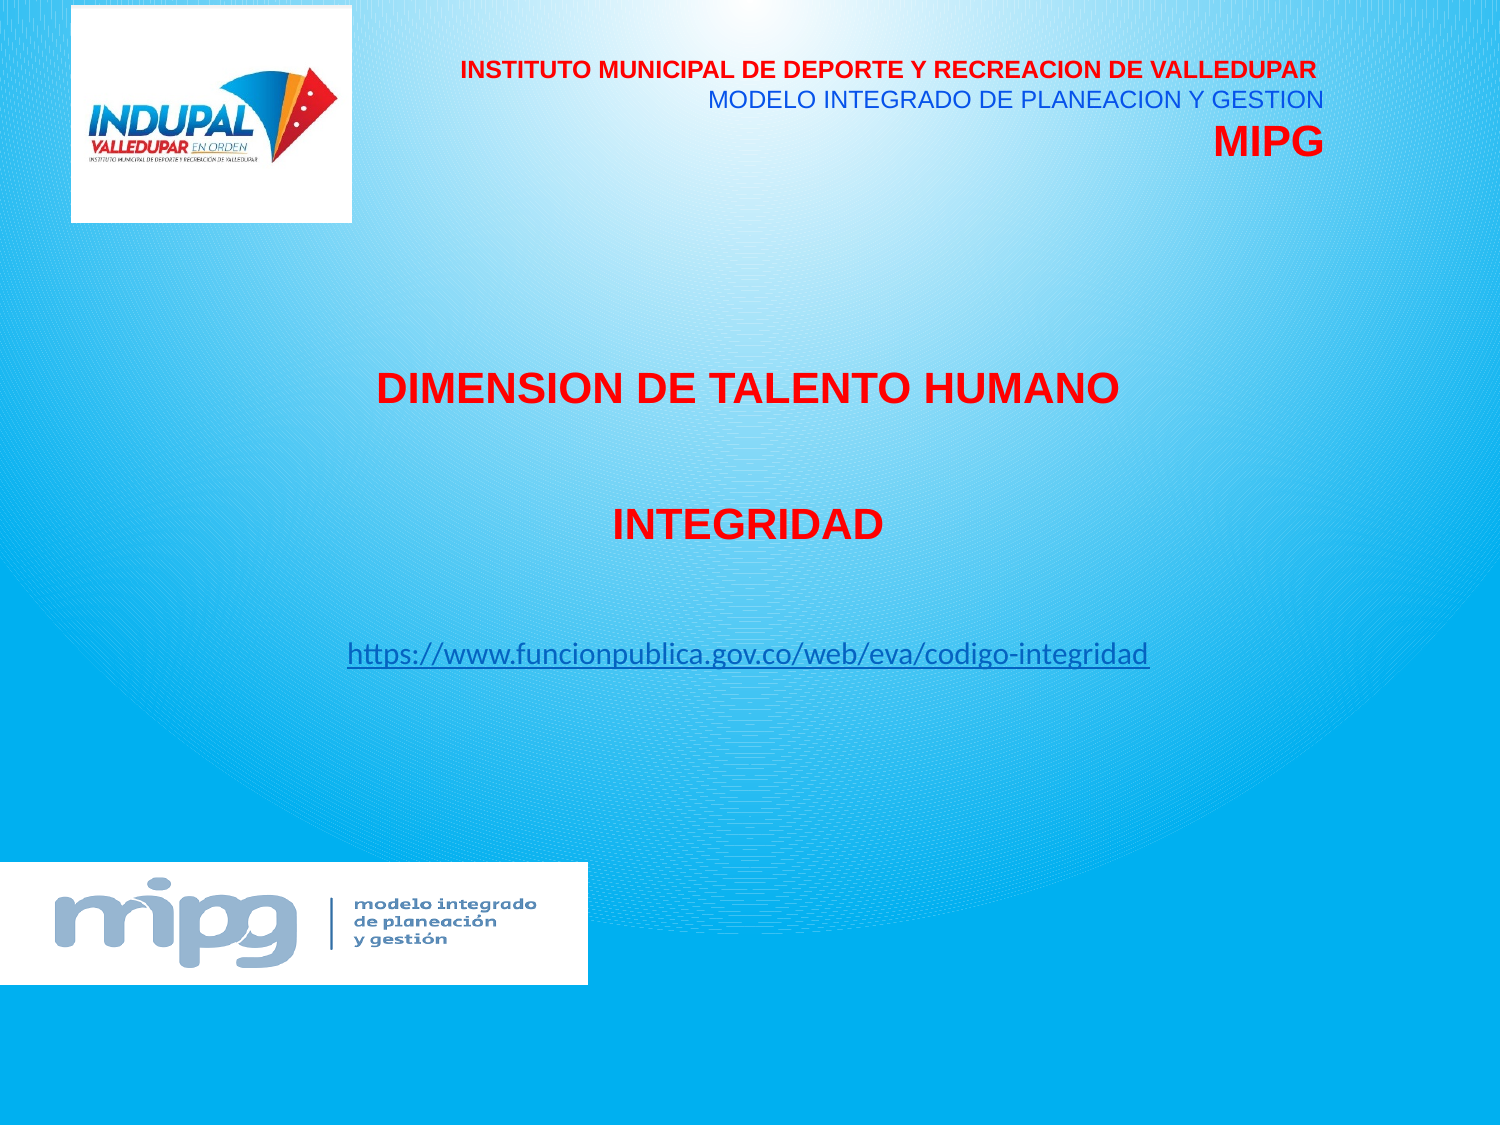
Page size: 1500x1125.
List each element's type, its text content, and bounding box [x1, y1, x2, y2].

text_box INSTITUTO MUNICIPAL DE DEPORTE Y RECREACION DE VALLEDUPAR MODELO INTEGRADO DE PLANEACION Y GESTION MIPG [352, 39, 1337, 172]
picture [0, 862, 587, 984]
subtitle DIMENSION DE TALENTO HUMANO INTEGRIDAD https://www.funcionpublica.gov.co/web/eva/codigo-integridad [189, 357, 1307, 1017]
picture [71, 5, 352, 223]
